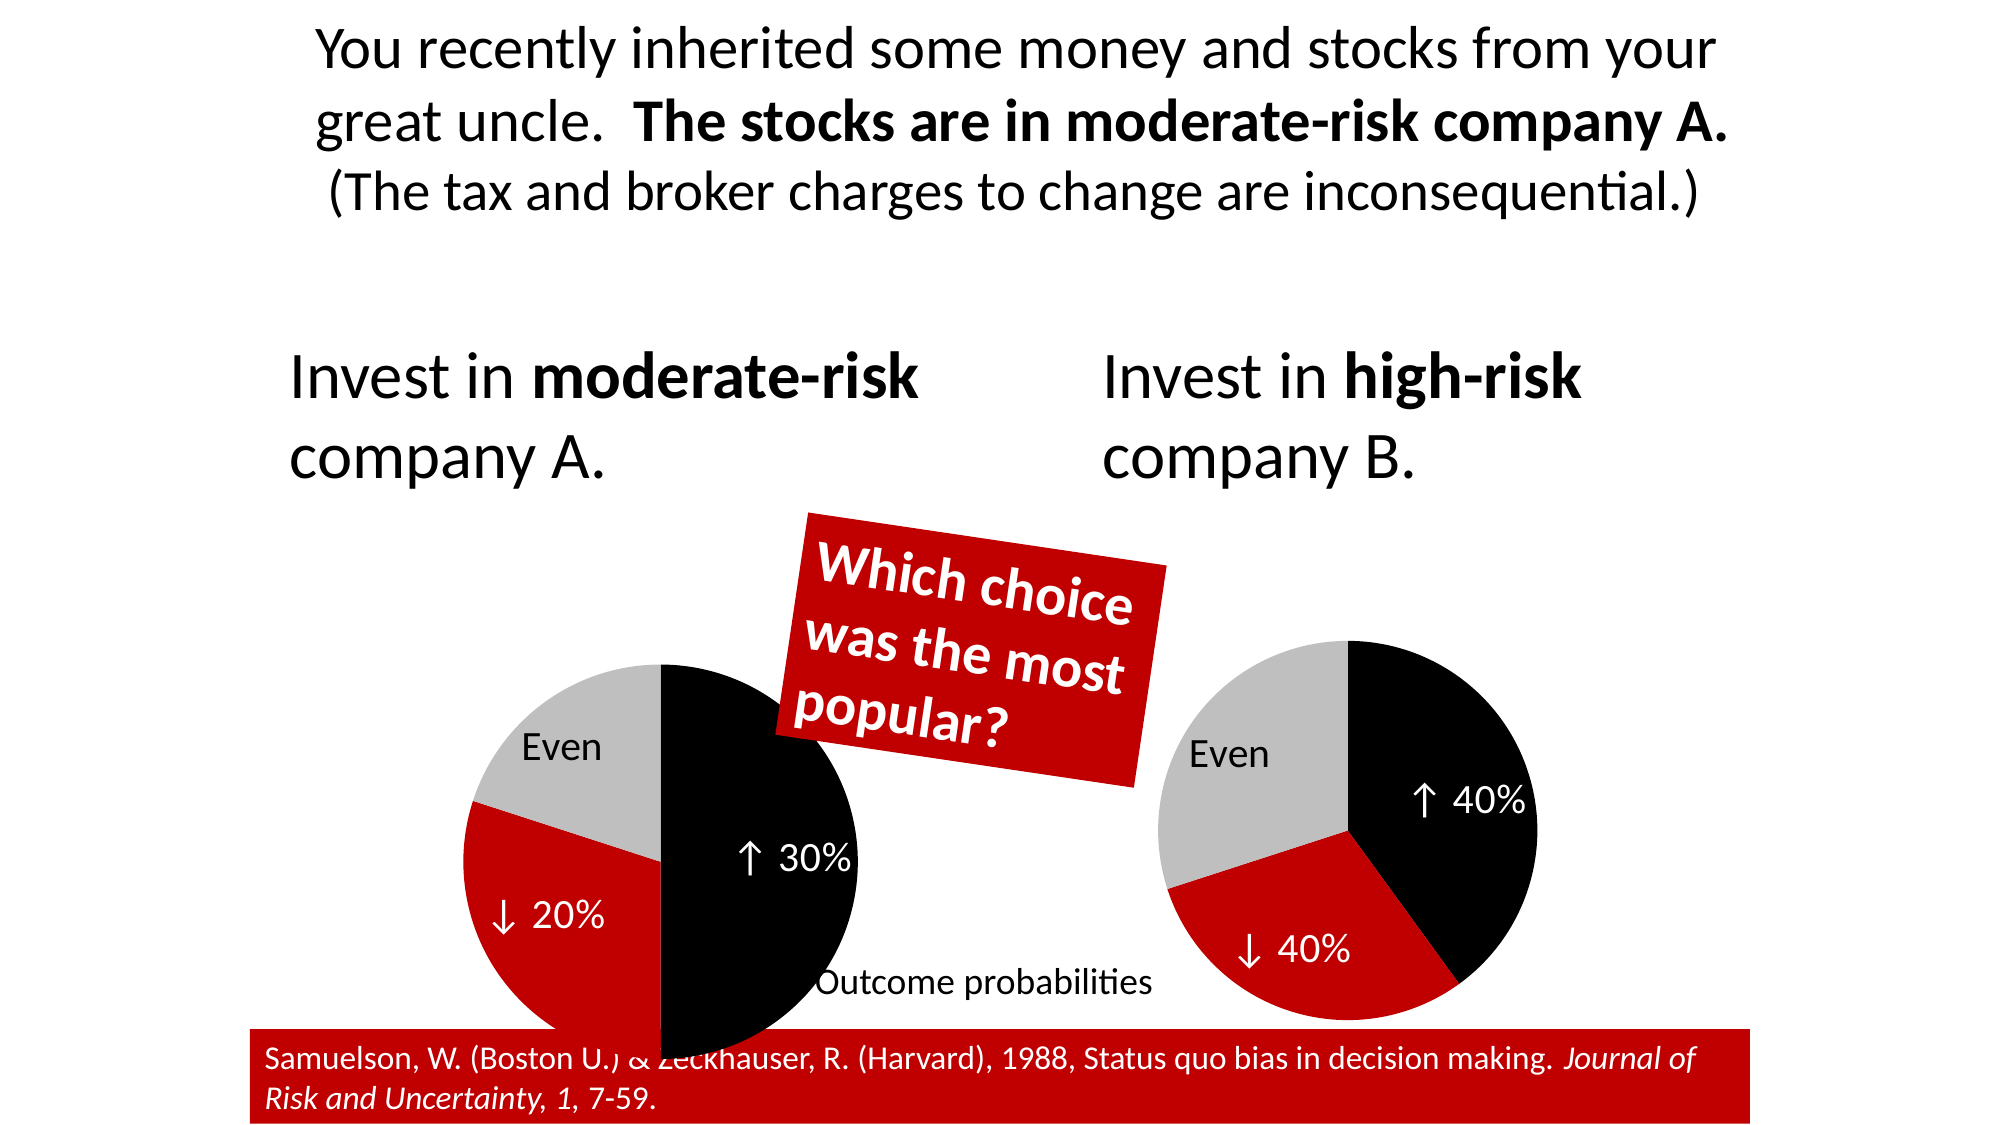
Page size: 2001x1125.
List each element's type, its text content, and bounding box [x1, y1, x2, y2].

chart [249, 624, 963, 1076]
chart [999, 624, 1751, 1076]
text_box Invest in high-risk company B. [1087, 324, 1750, 500]
text_box Which choice was the most popular? [791, 512, 1167, 768]
text_box Samuelson, W. (Boston U.) & Zeckhauser, R. (Harvard), 1988, Status quo bias in decision making. Journal of Risk and Uncertainty, 1, 7-59. [249, 1029, 1750, 1124]
text_box Invest in moderate-risk company A. [274, 324, 963, 500]
text_box Outcome probabilities [966, 949, 994, 1010]
list You recently inherited some money and stocks from your great uncle. The stocks are in moderate-risk company A. (The tax and broker charges to change are inconsequential.) [300, 0, 1750, 300]
